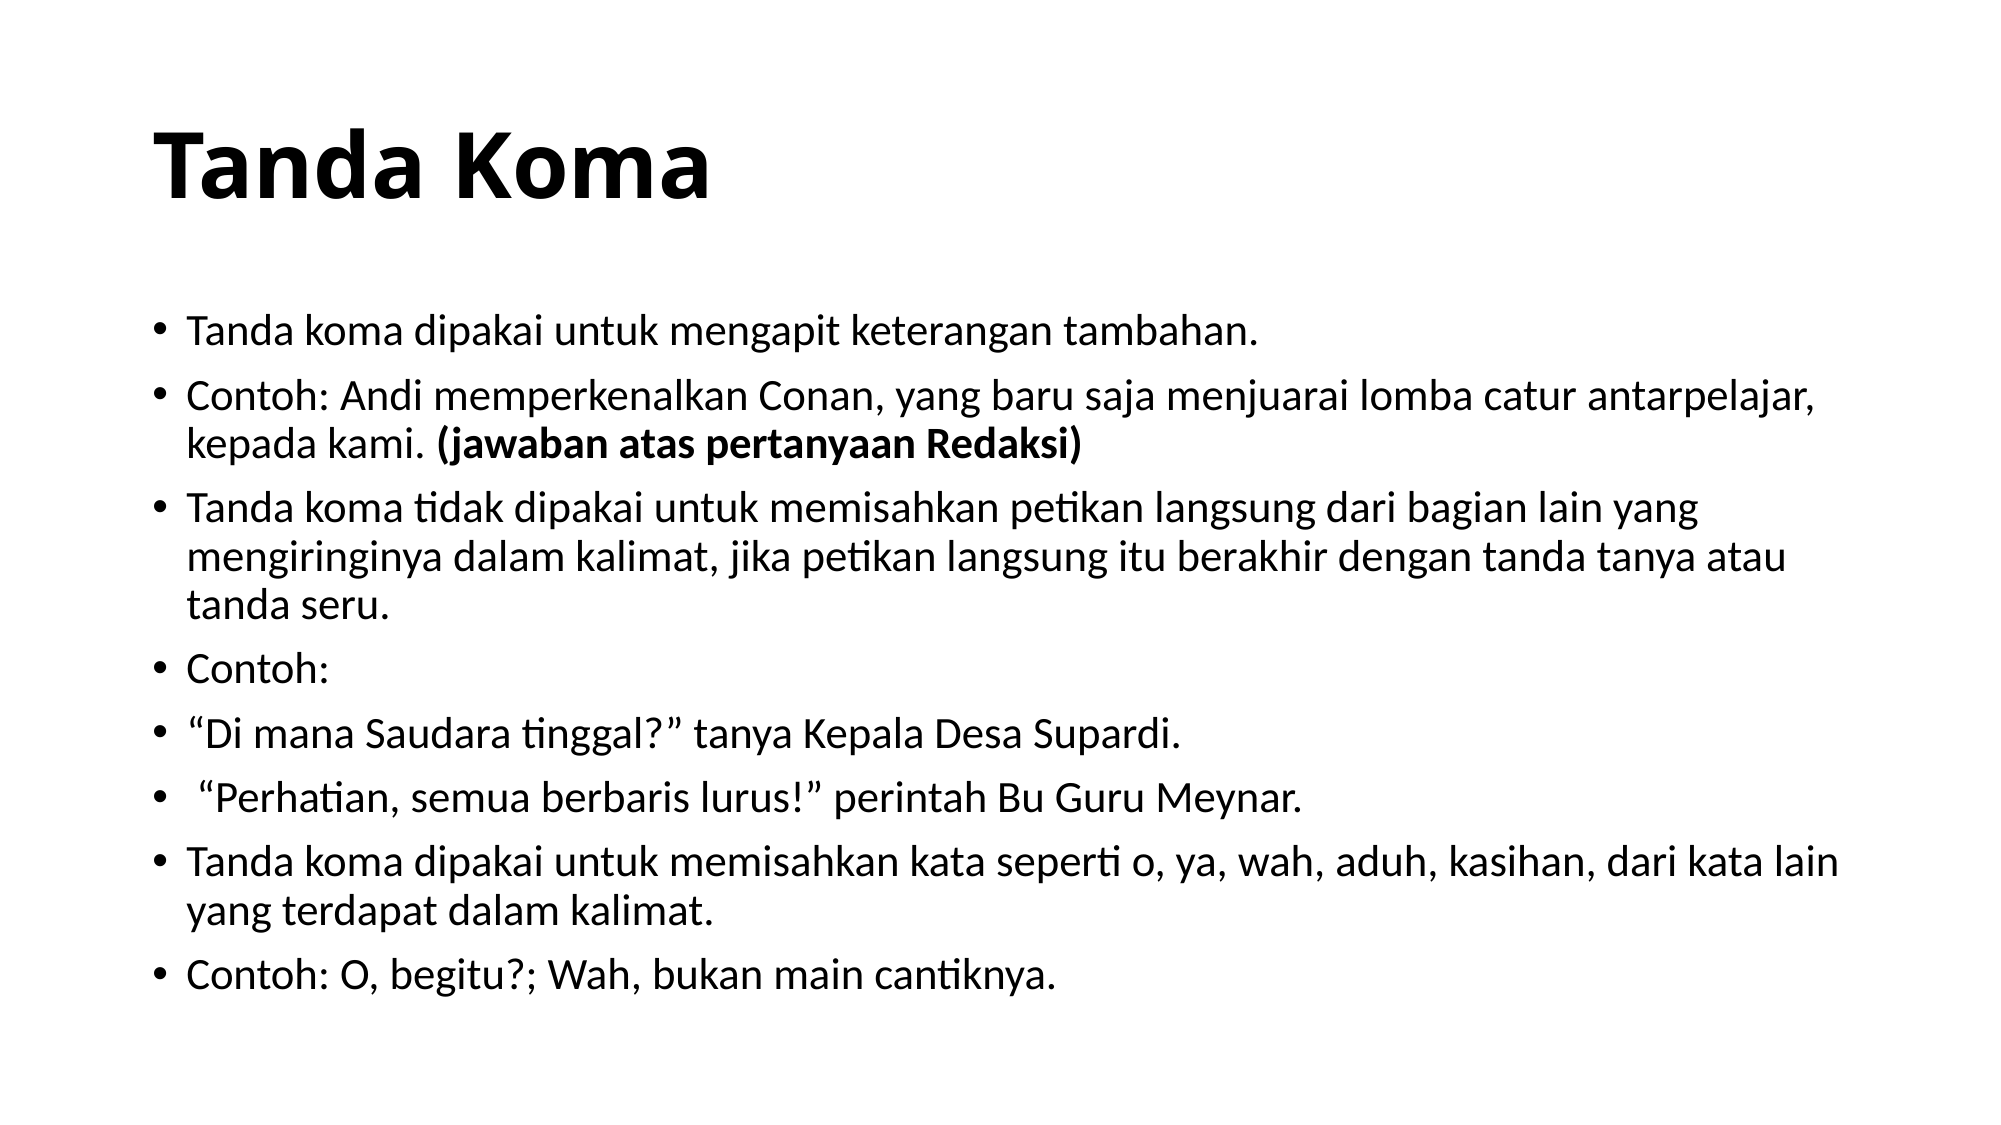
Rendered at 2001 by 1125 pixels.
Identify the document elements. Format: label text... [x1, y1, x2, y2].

list Tanda koma dipakai untuk mengapit keterangan tambahan. Contoh: Andi memperkenalkan Conan, yang baru saja menjuarai lomba catur antarpelajar, kepada kami. (jawaban atas pertanyaan Redaksi) Tanda koma tidak dipakai untuk memisahkan petikan langsung dari bagian lain yang mengiringinya dalam kalimat, jika petikan langsung itu berakhir dengan tanda tanya atau tanda seru. Contoh: “Di mana Saudara tinggal?” tanya Kepala Desa Supardi. “Perhatian, semua berbaris lurus!” perintah Bu Guru Meynar. Tanda koma dipakai untuk memisahkan kata seperti o, ya, wah, aduh, kasihan, dari kata lain yang terdapat dalam kalimat. Contoh: O, begitu?; Wah, bukan main cantiknya. [137, 299, 1863, 1014]
title Tanda Koma [137, 59, 1863, 278]
